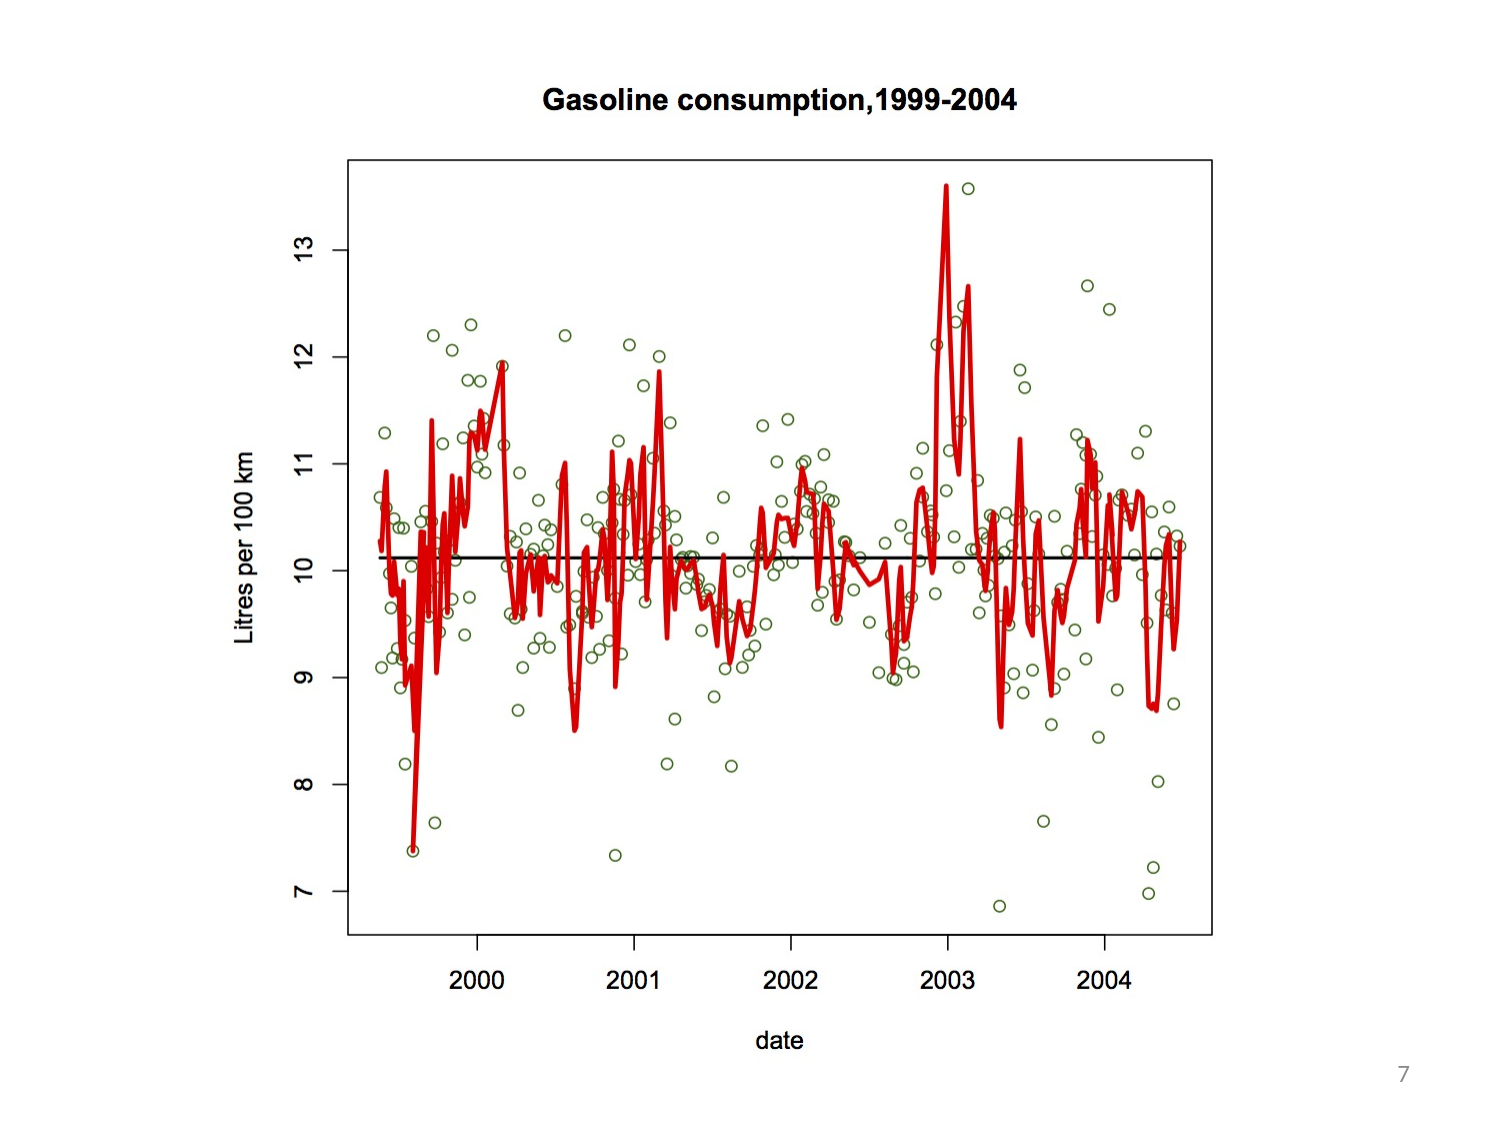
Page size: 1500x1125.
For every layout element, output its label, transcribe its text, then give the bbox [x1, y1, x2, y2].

picture [224, 37, 1276, 1088]
slide_number 7 [1074, 1042, 1425, 1103]
